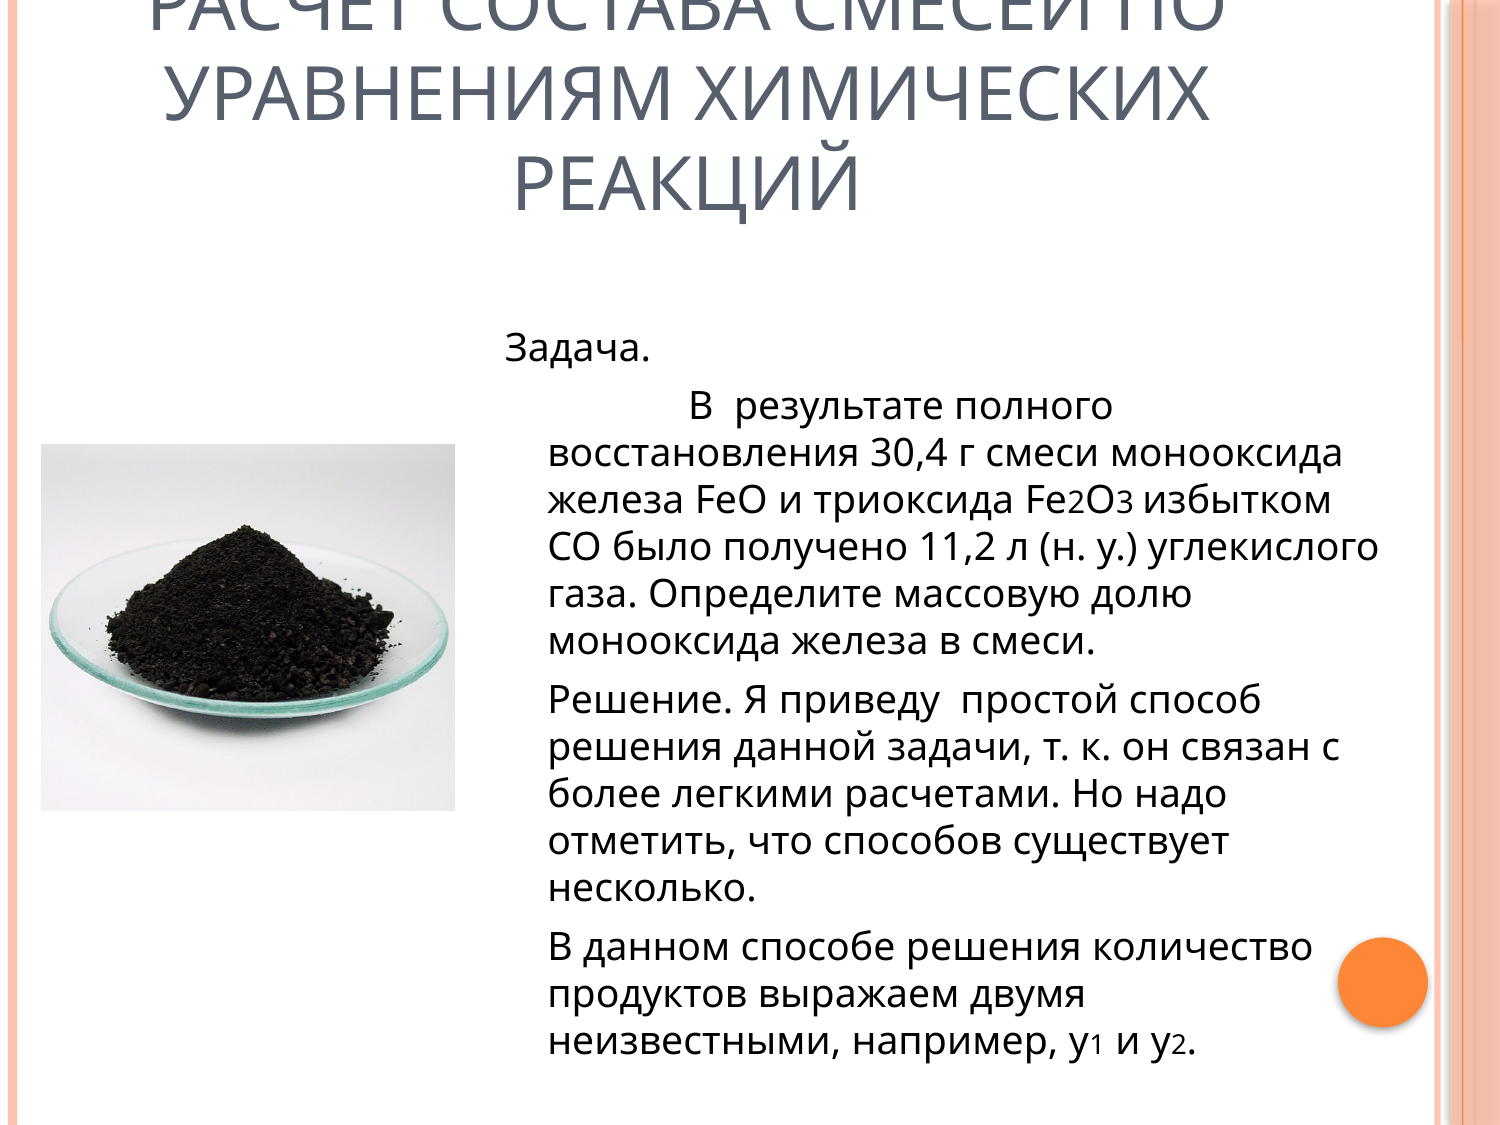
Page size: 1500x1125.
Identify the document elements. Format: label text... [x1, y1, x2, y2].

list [40, 443, 456, 812]
title Расчет состава смесей по уравнениям химических реакций [75, 45, 1300, 233]
list Задача. В результате полного восстановления 30,4 г смеси монооксида железа FeO и триоксида Fe2O3 избытком СО было получено 11,2 л (н. у.) углекислого газа. Определите массовую долю монооксида железа в смеси. Решение. Я приведу простой способ решения данной задачи, т. к. он связан с более легкими расчетами. Но надо отметить, что способов существует несколько. В данном способе решения количество продуктов выражаем двумя неизвестными, например, у1 и у2. [490, 314, 1400, 1078]
